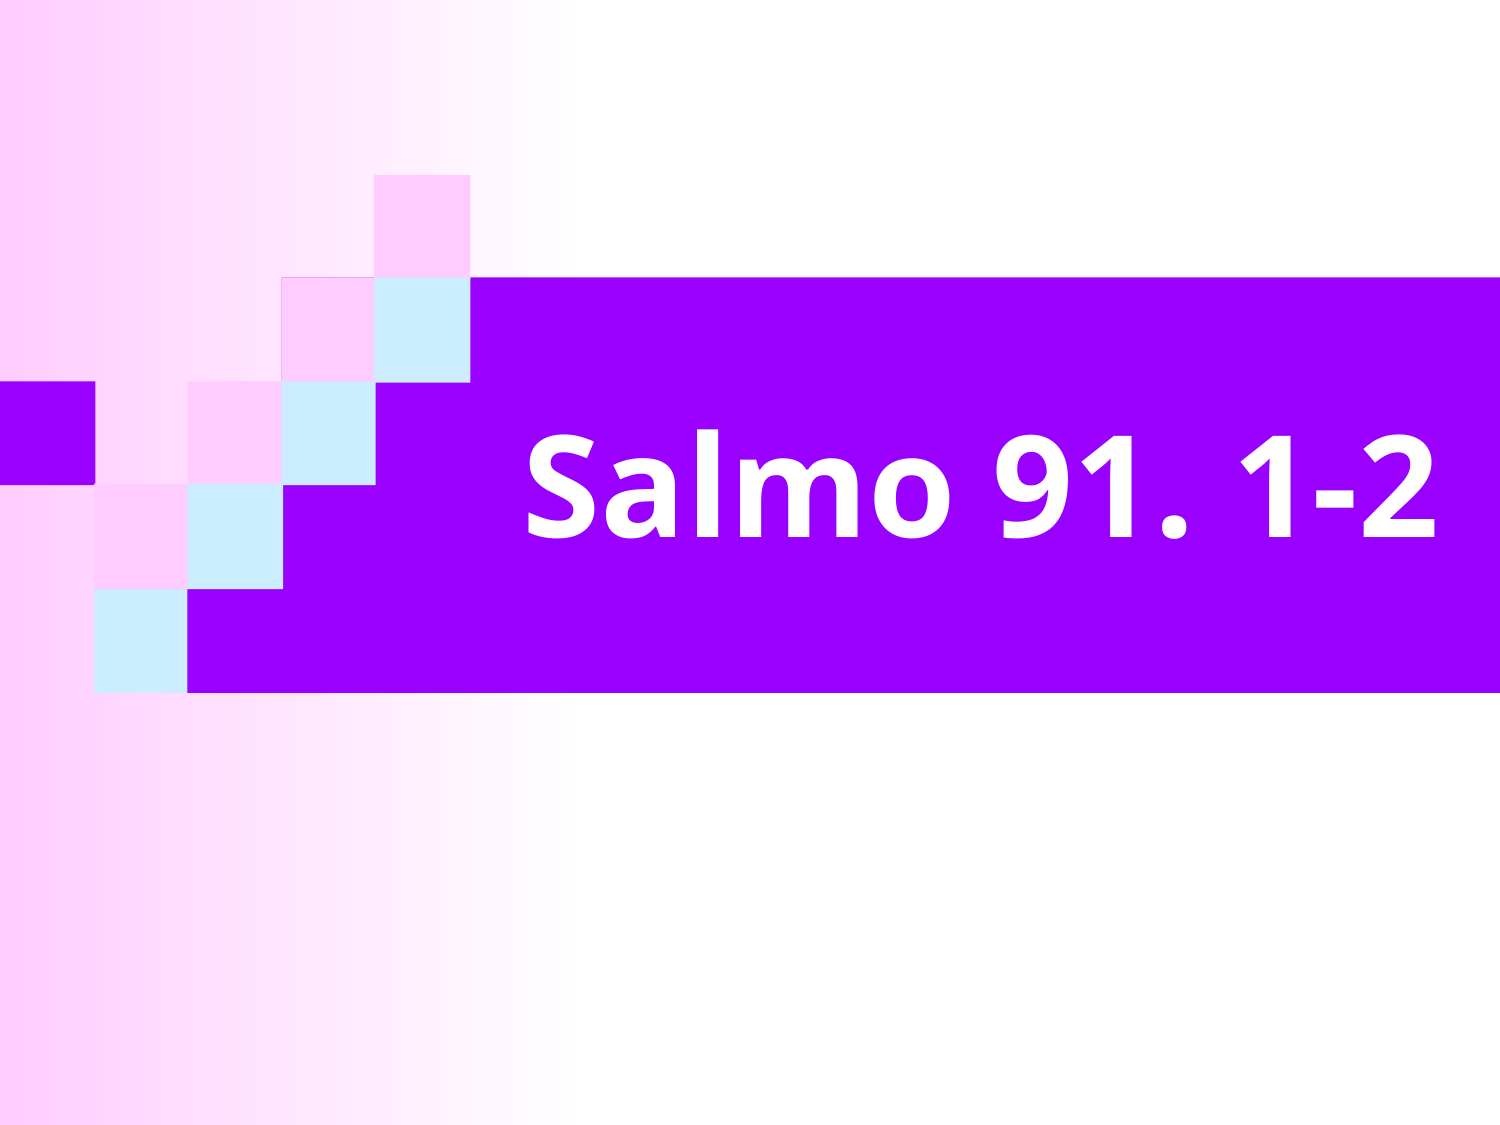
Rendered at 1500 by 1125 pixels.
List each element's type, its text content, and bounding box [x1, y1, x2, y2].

title Salmo 91. 1-2 [487, 299, 1475, 663]
